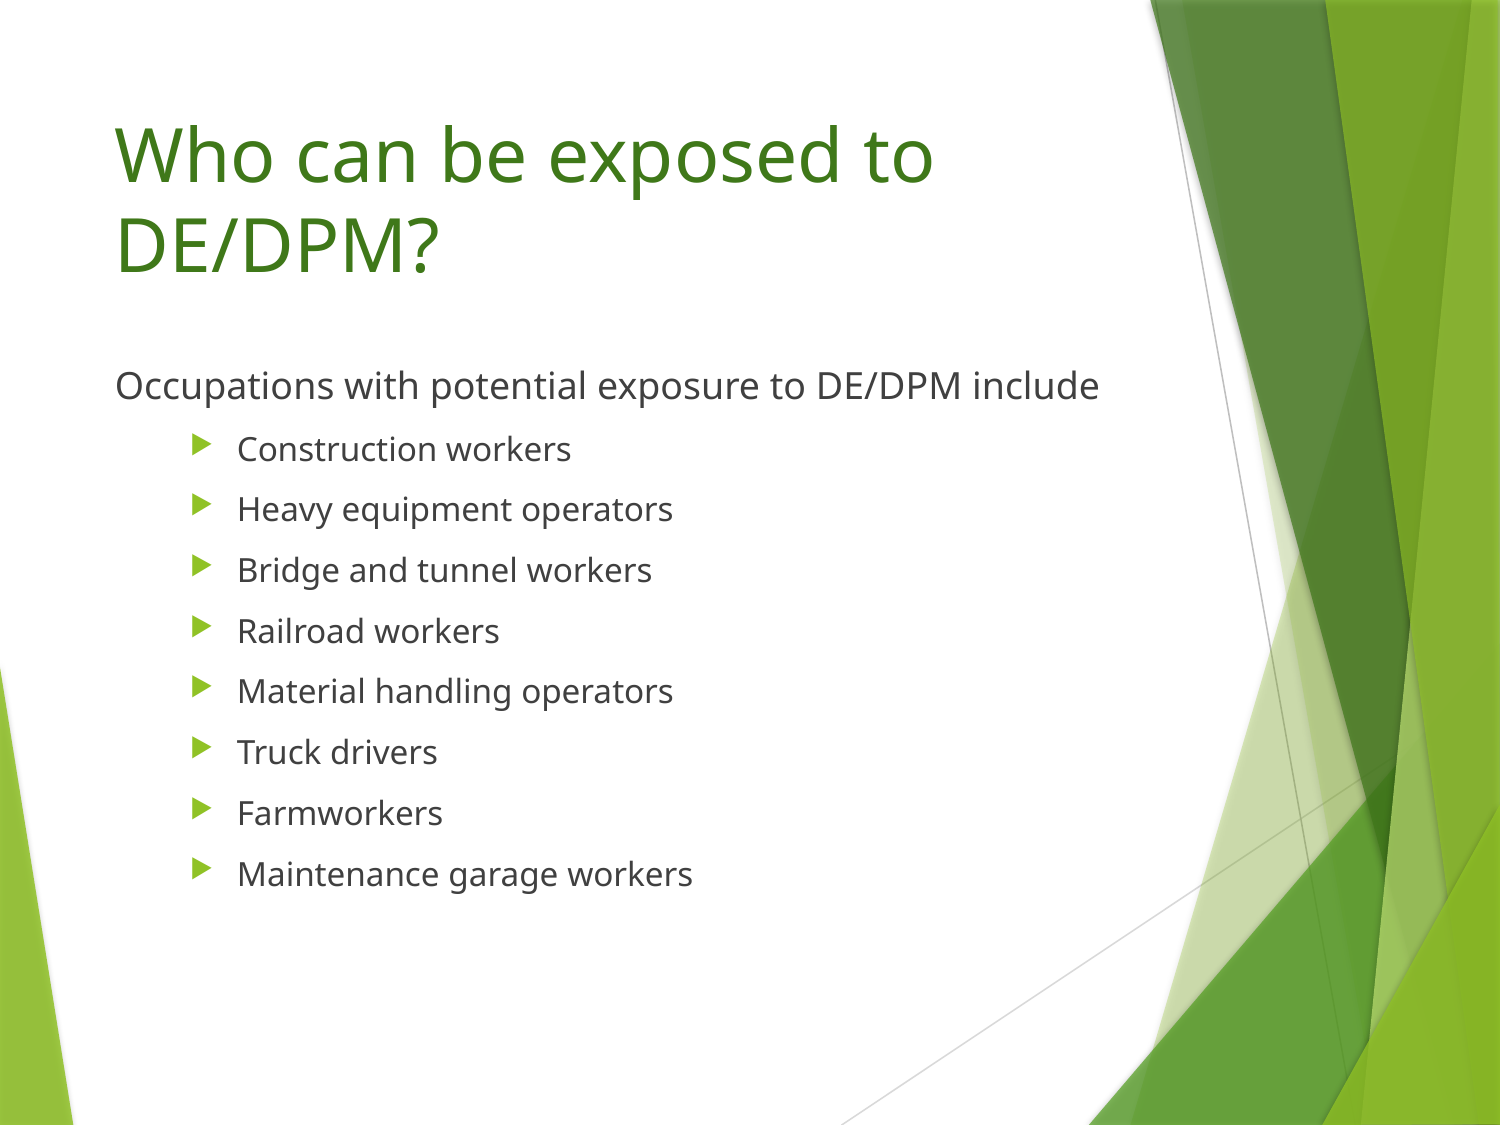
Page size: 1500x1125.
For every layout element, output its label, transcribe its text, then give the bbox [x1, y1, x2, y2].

title Who can be exposed to DE/DPM? [99, 99, 1142, 317]
list Occupations with potential exposure to DE/DPM include Construction workers Heavy equipment operators Bridge and tunnel workers Railroad workers Material handling operators Truck drivers Farmworkers Maintenance garage workers [99, 354, 1142, 992]
